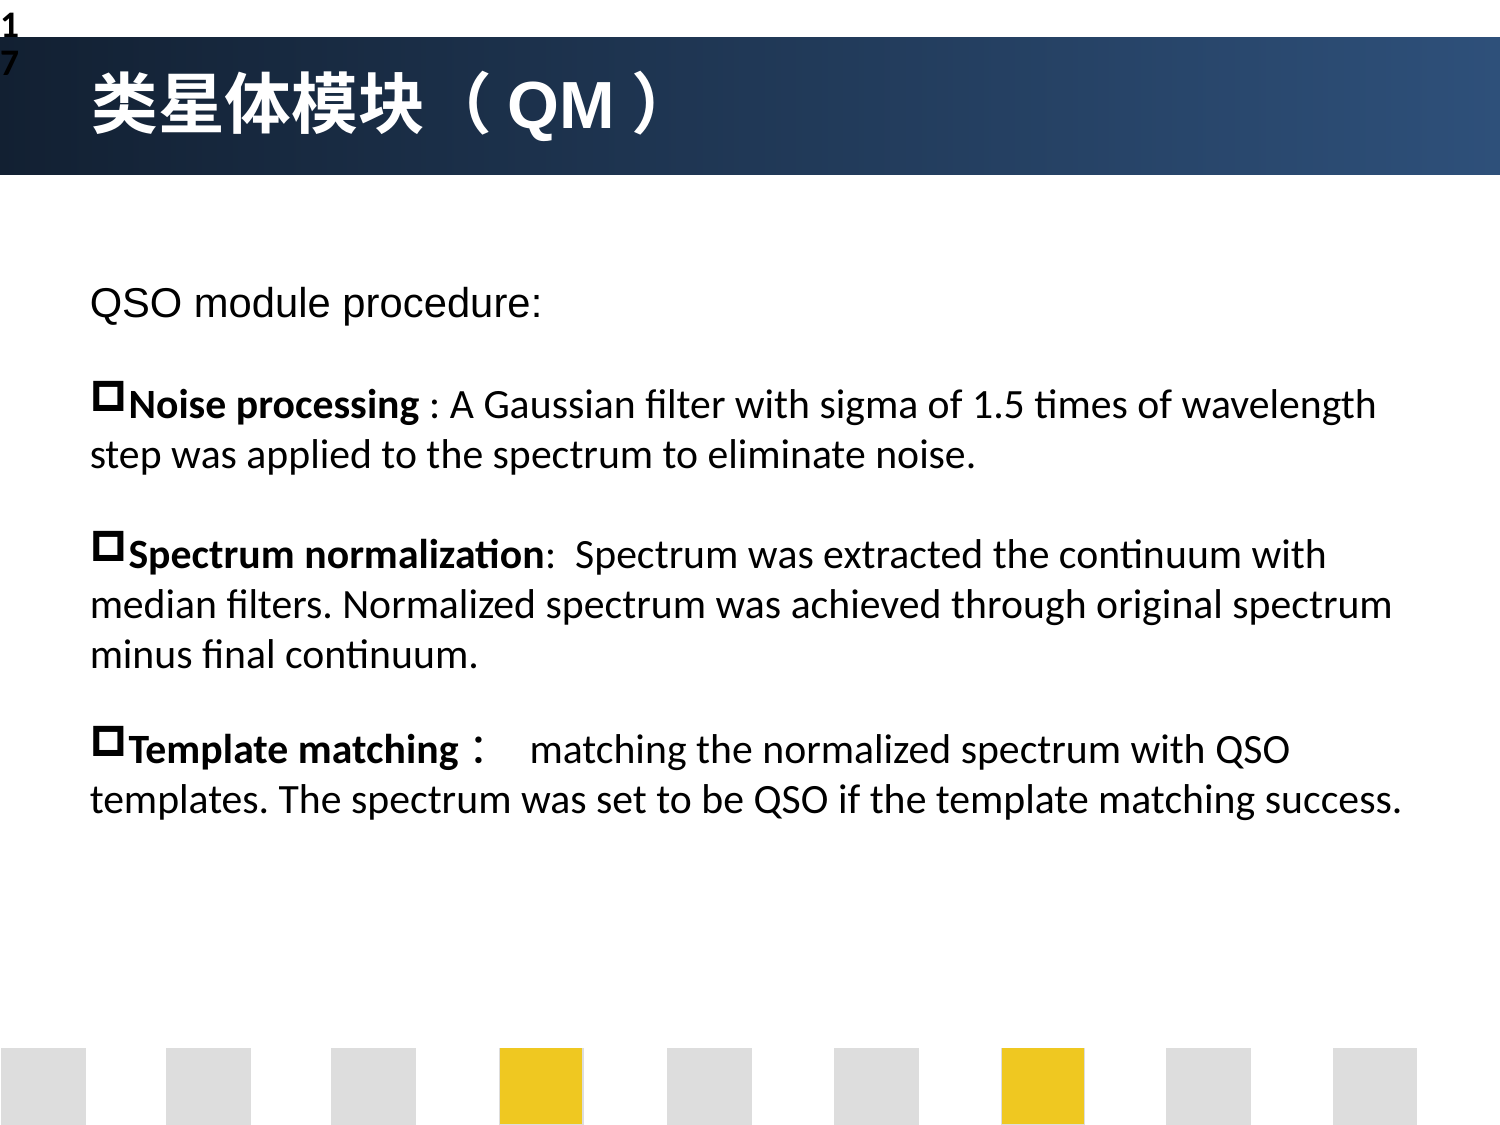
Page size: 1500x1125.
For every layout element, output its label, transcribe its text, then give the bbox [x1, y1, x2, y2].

text_box QSO module procedure: Noise processing : A Gaussian filter with sigma of 1.5 times of wavelength step was applied to the spectrum to eliminate noise. Spectrum normalization: Spectrum was extracted the continuum with median filters. Normalized spectrum was achieved through original spectrum minus final continuum. Template matching： matching the normalized spectrum with QSO templates. The spectrum was set to be QSO if the template matching success. [75, 218, 1425, 1012]
text_box 类星体模块（QM） [76, 54, 1352, 208]
